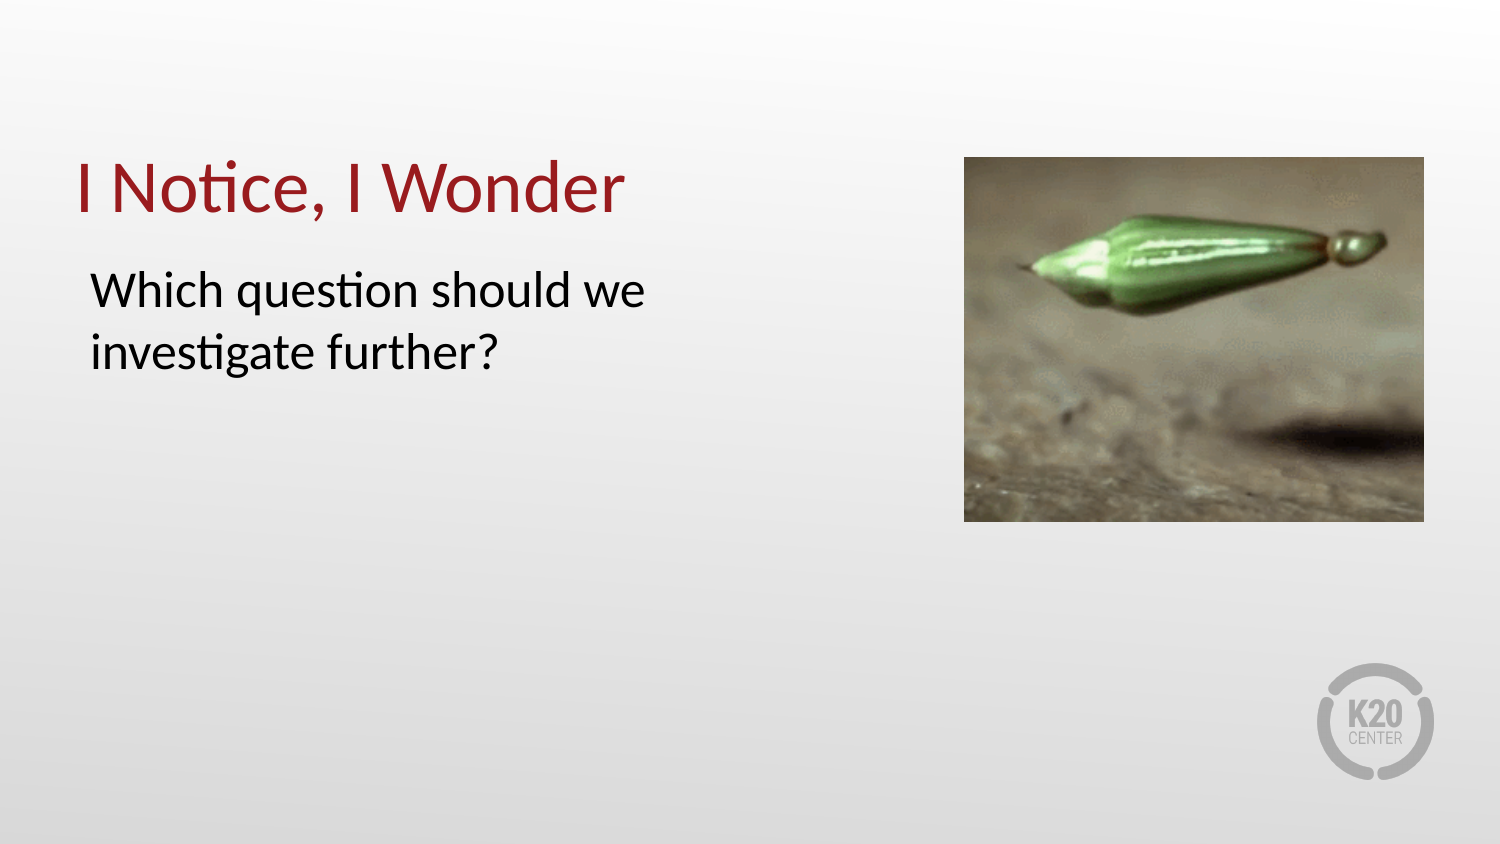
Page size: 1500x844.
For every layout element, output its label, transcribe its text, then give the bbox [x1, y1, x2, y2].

title I Notice, I Wonder [75, 86, 1425, 228]
list Which question should we investigate further? [75, 247, 738, 389]
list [963, 156, 1424, 522]
picture [1300, 646, 1451, 797]
